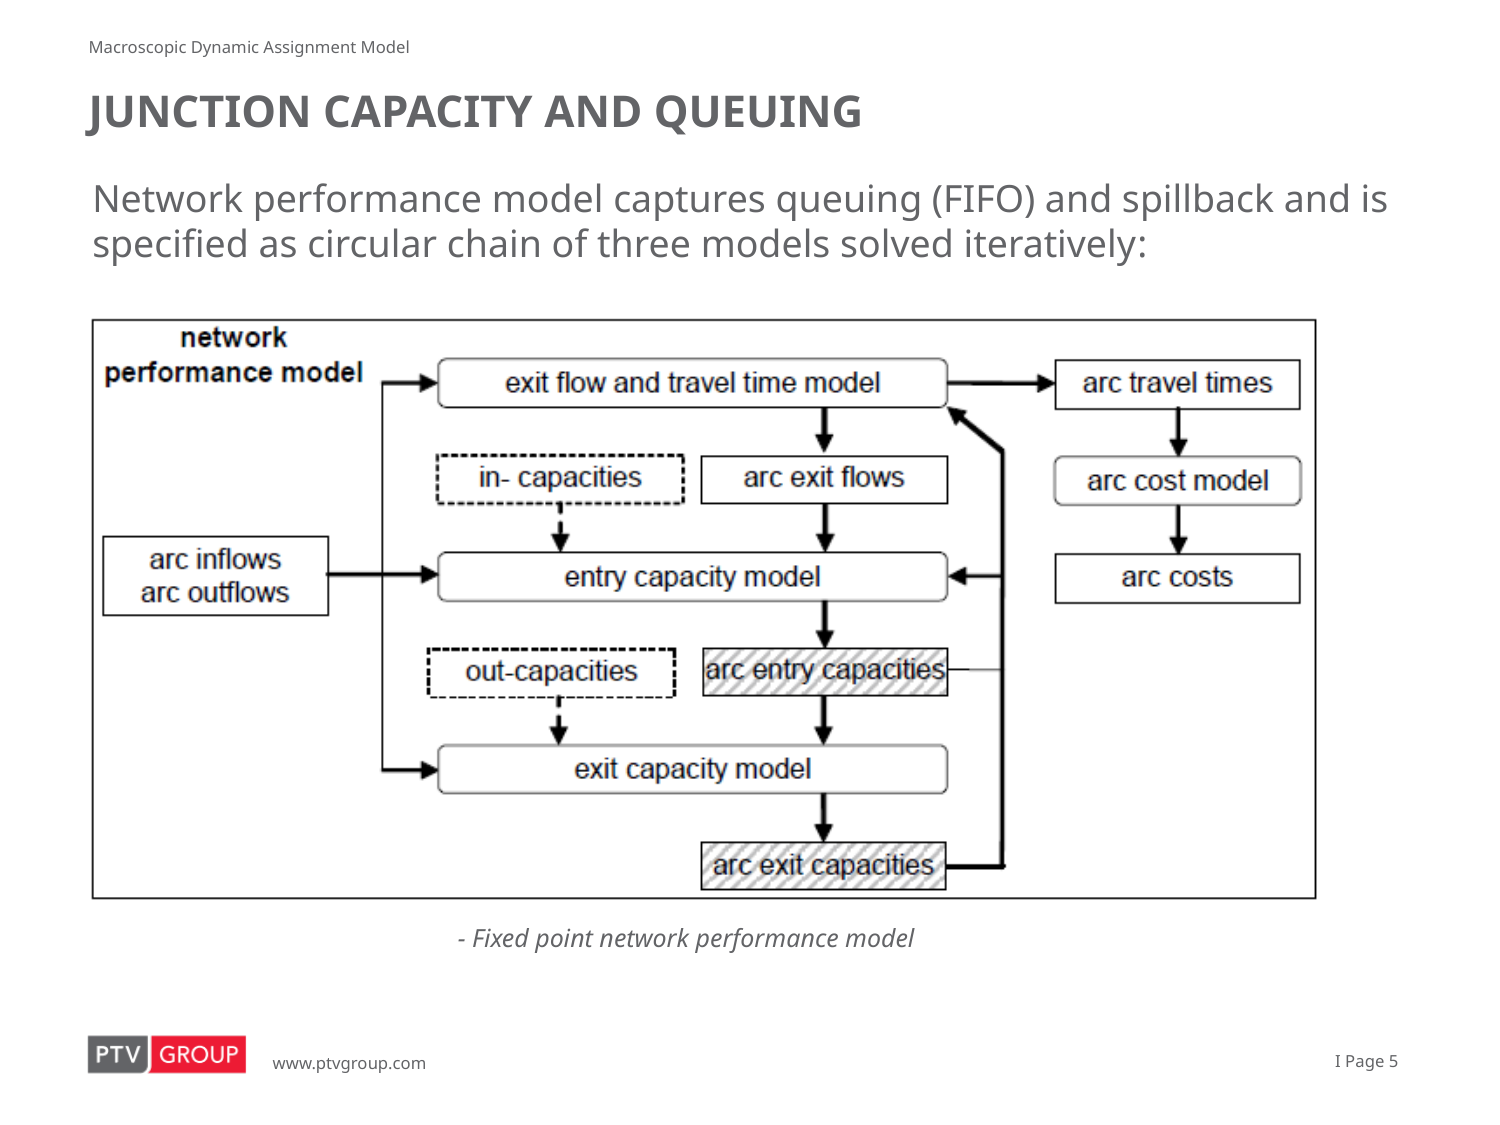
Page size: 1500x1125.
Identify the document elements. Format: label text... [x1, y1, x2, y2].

list Macroscopic Dynamic Assignment Model [88, 36, 1412, 67]
text_box [87, 909, 799, 1013]
list Network performance model captures queuing (FIFO) and spillback and is specified as circular chain of three models solved iteratively: [92, 174, 1413, 1013]
text_box - Fixed point network performance model [443, 914, 1062, 960]
picture [87, 316, 1323, 903]
title Junction capacity and queuing [88, 81, 1412, 163]
